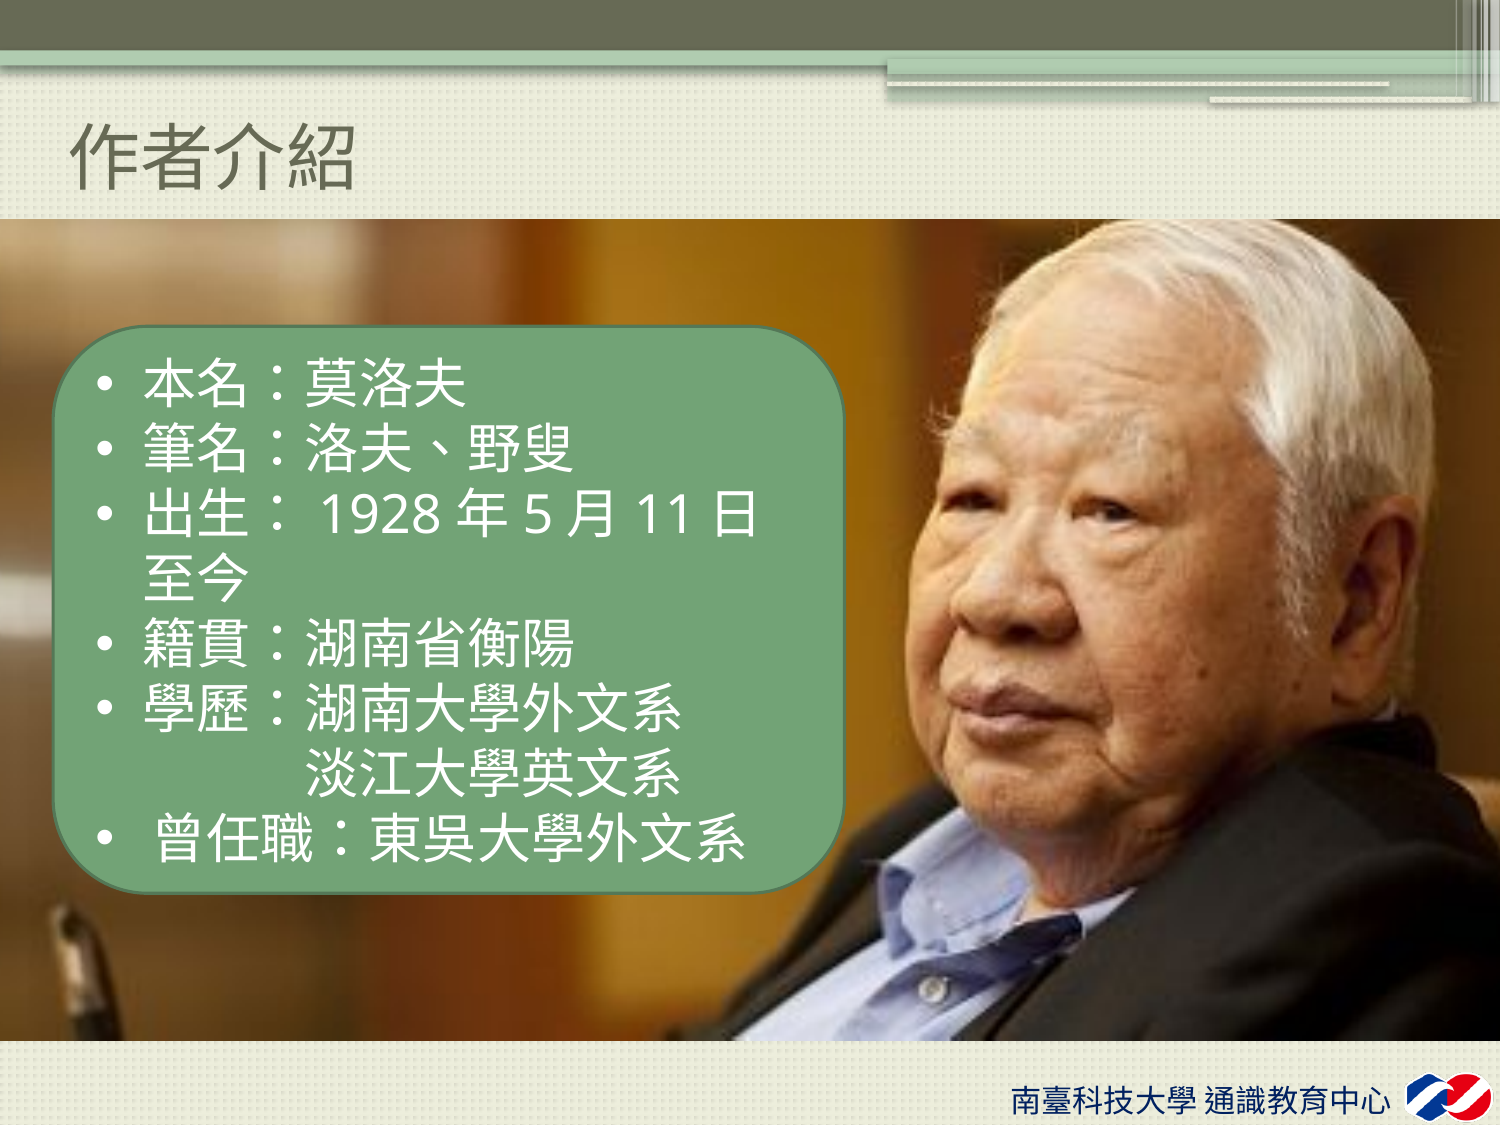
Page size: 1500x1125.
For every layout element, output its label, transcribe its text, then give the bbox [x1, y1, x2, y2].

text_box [988, 1070, 1495, 1125]
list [0, 219, 1500, 1041]
title 作者介紹 [52, 78, 1403, 216]
